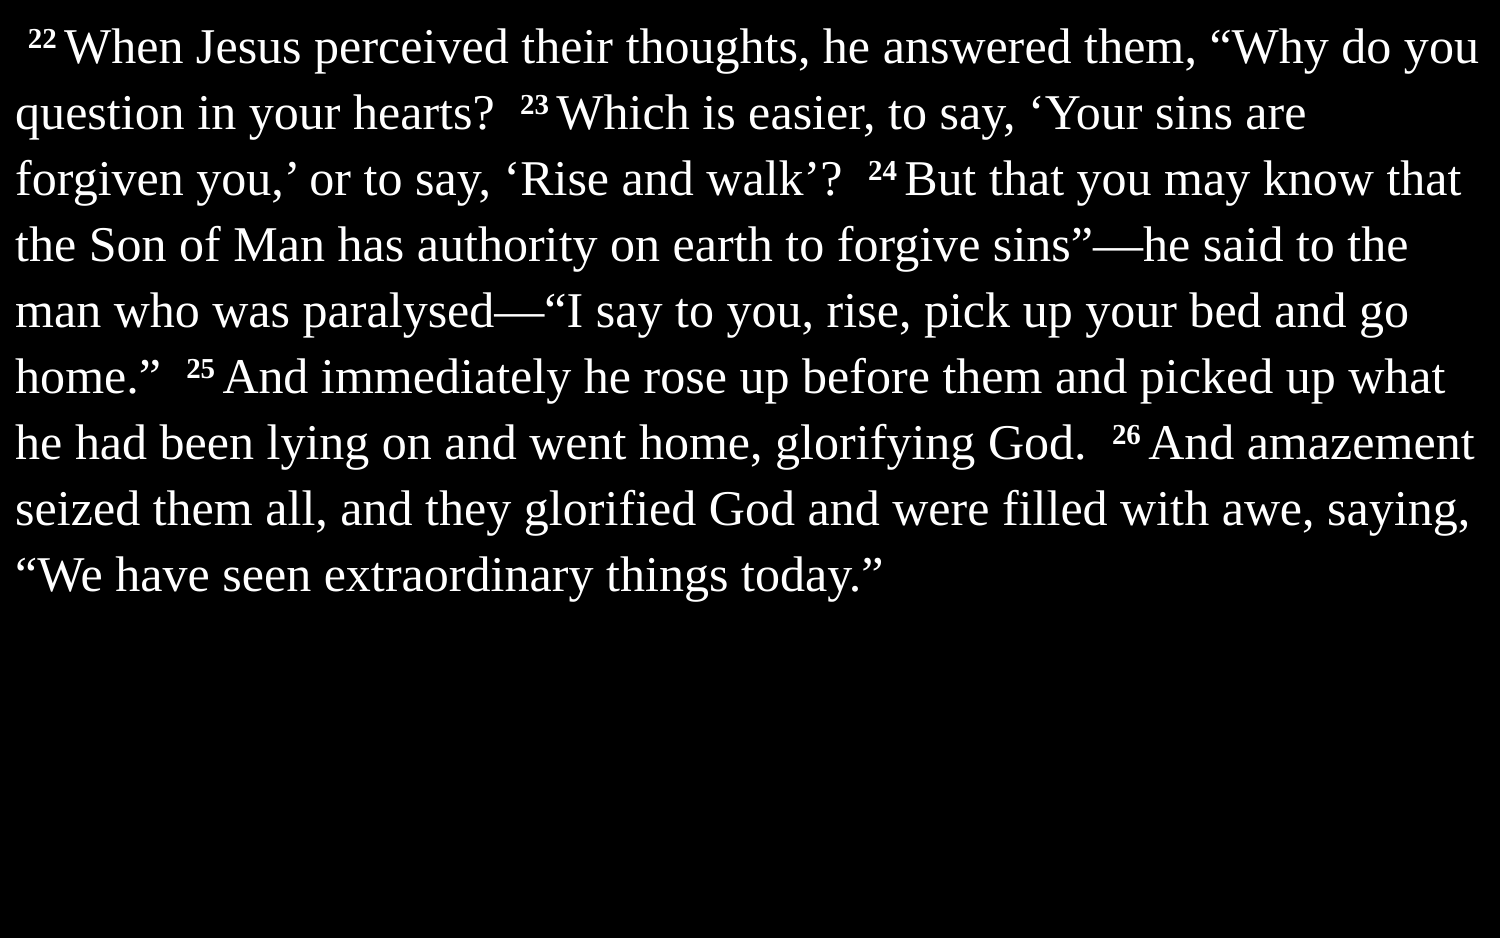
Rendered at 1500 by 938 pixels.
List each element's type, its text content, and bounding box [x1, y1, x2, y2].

text_box 22 When Jesus perceived their thoughts, he answered them, “Why do you question in your hearts? 23 Which is easier, to say, ‘Your sins are forgiven you,’ or to say, ‘Rise and walk’? 24 But that you may know that the Son of Man has authority on earth to forgive sins”—he said to the man who was paralysed—“I say to you, rise, pick up your bed and go home.” 25 And immediately he rose up before them and picked up what he had been lying on and went home, glorifying God. 26 And amazement seized them all, and they glorified God and were filled with awe, saying, “We have seen extraordinary things today.” [0, 0, 1500, 609]
